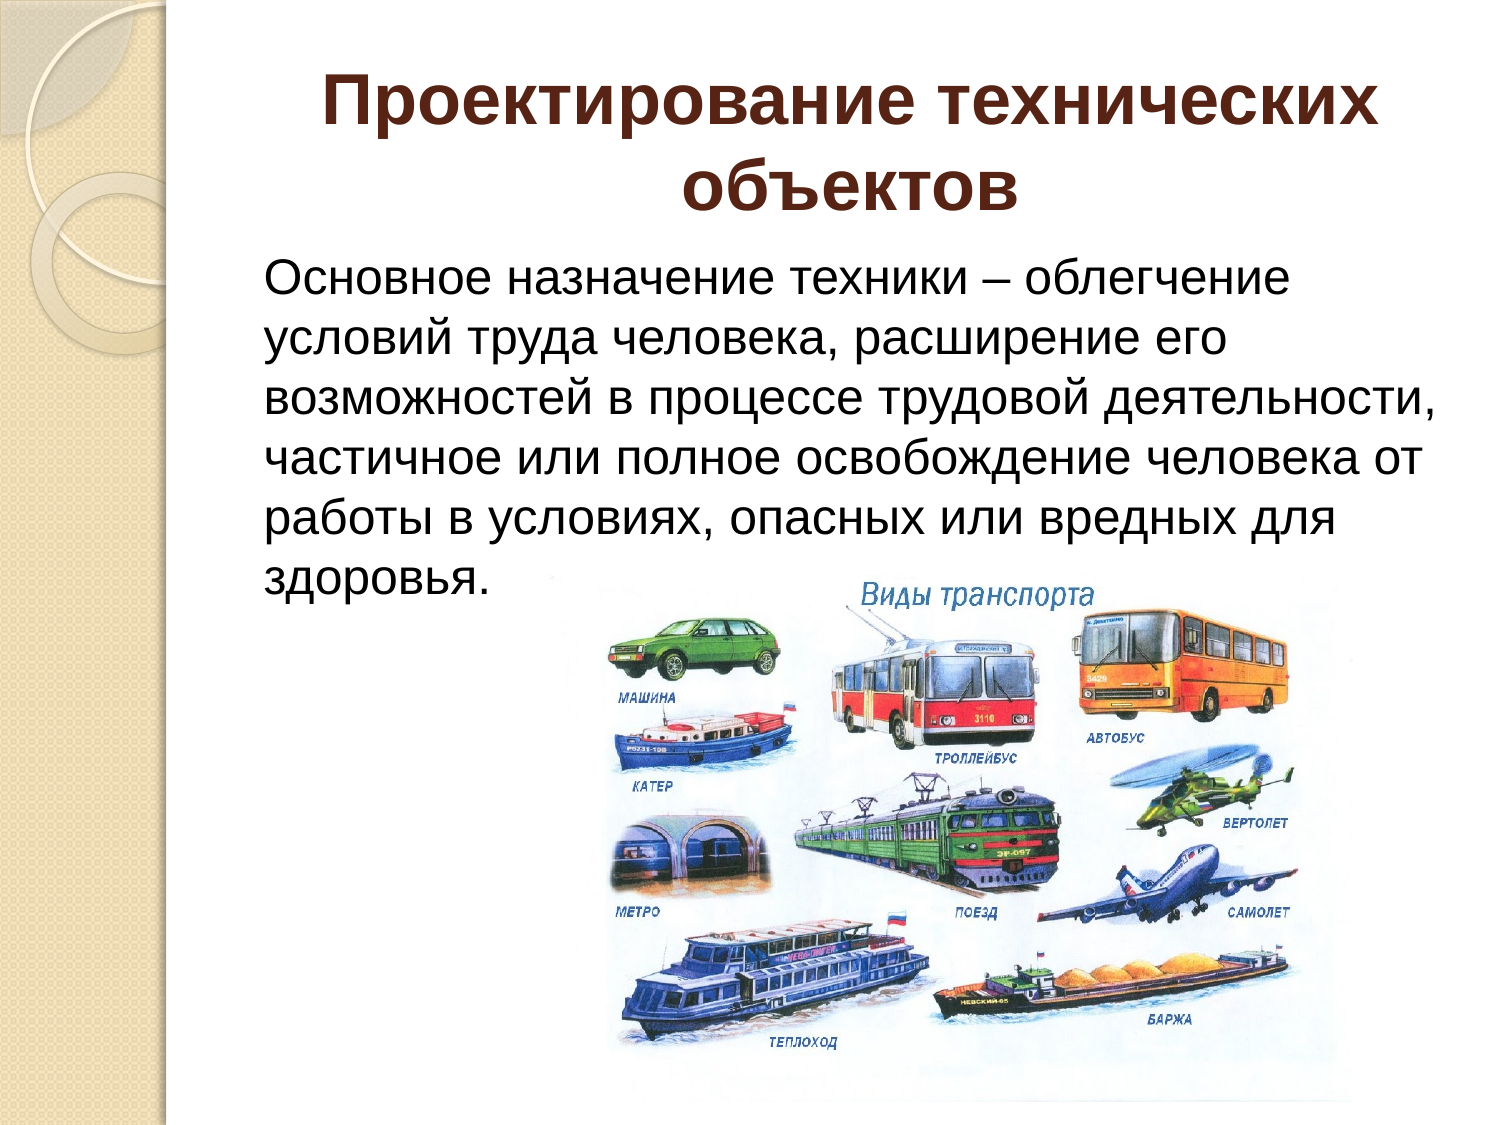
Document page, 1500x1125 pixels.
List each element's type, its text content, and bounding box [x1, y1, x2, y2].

picture [548, 574, 1353, 1102]
title Проектирование технических объектов [235, 45, 1466, 233]
list Основное назначение техники – облегчение условий труда человека, расширение его возможностей в процессе трудовой деятельности, частичное или полное освобождение человека от работы в условиях, опасных или вредных для здоровья. [235, 237, 1466, 1025]
